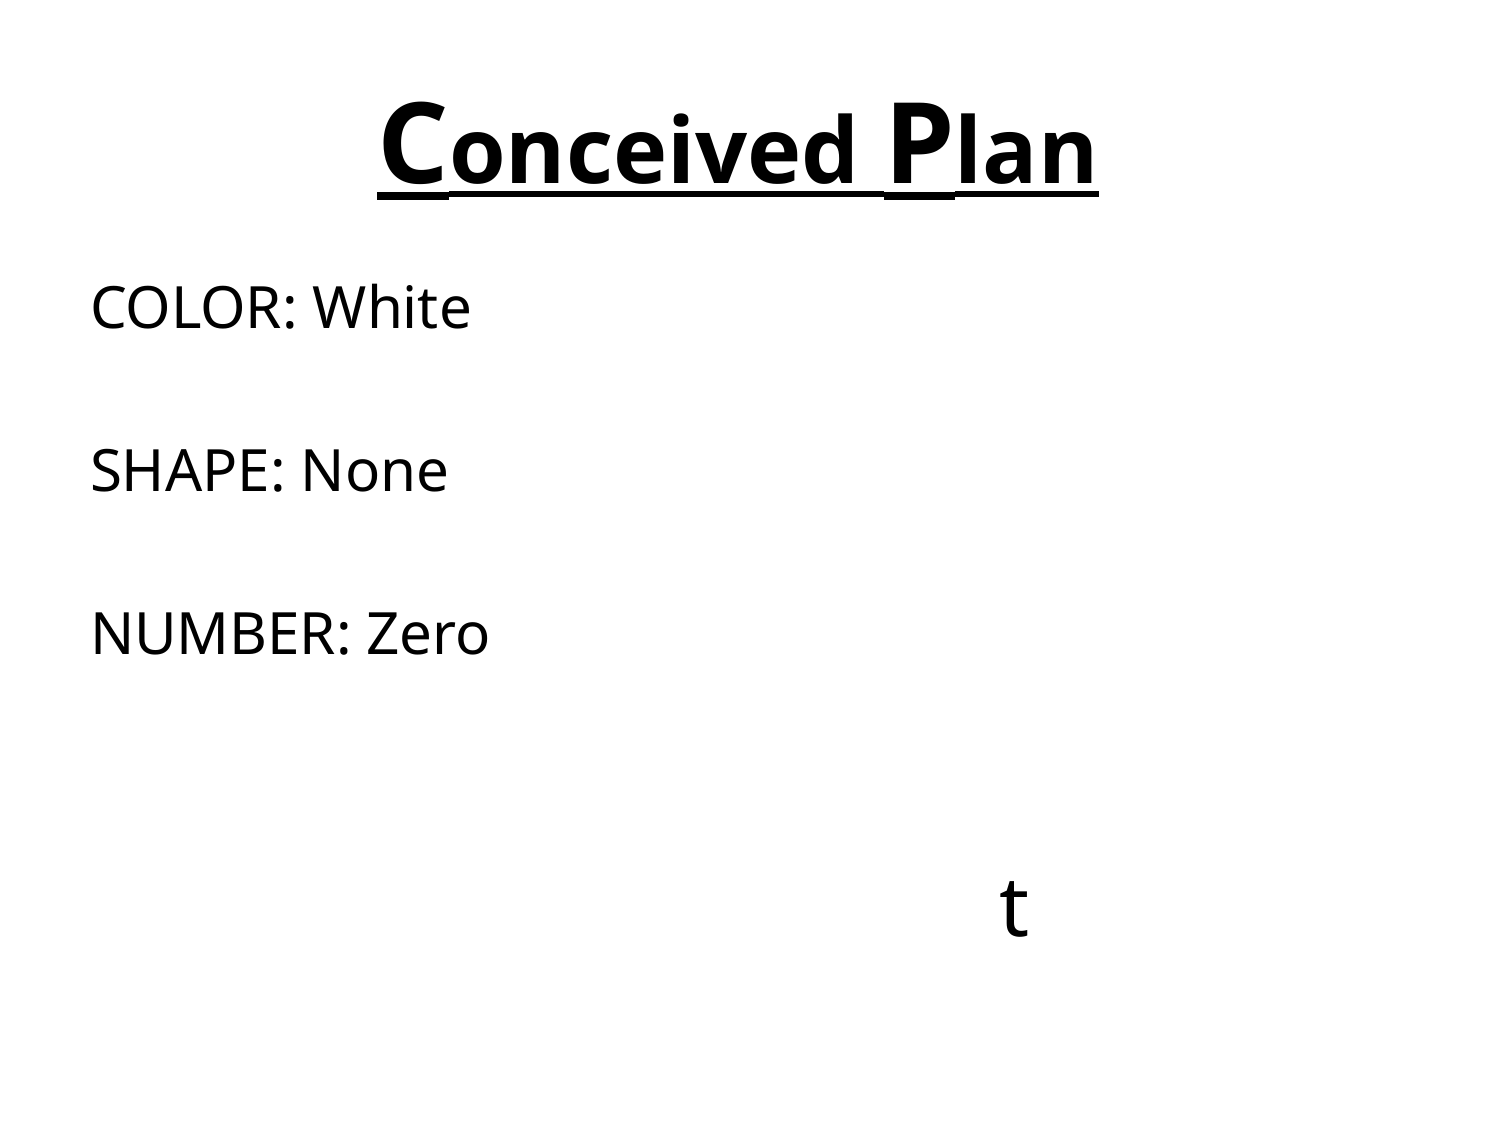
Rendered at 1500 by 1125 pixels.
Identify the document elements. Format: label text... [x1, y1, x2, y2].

title Conceived Plan [75, 45, 1425, 233]
list t [762, 262, 1425, 1005]
list COLOR: White SHAPE: None NUMBER: Zero [75, 262, 738, 1005]
